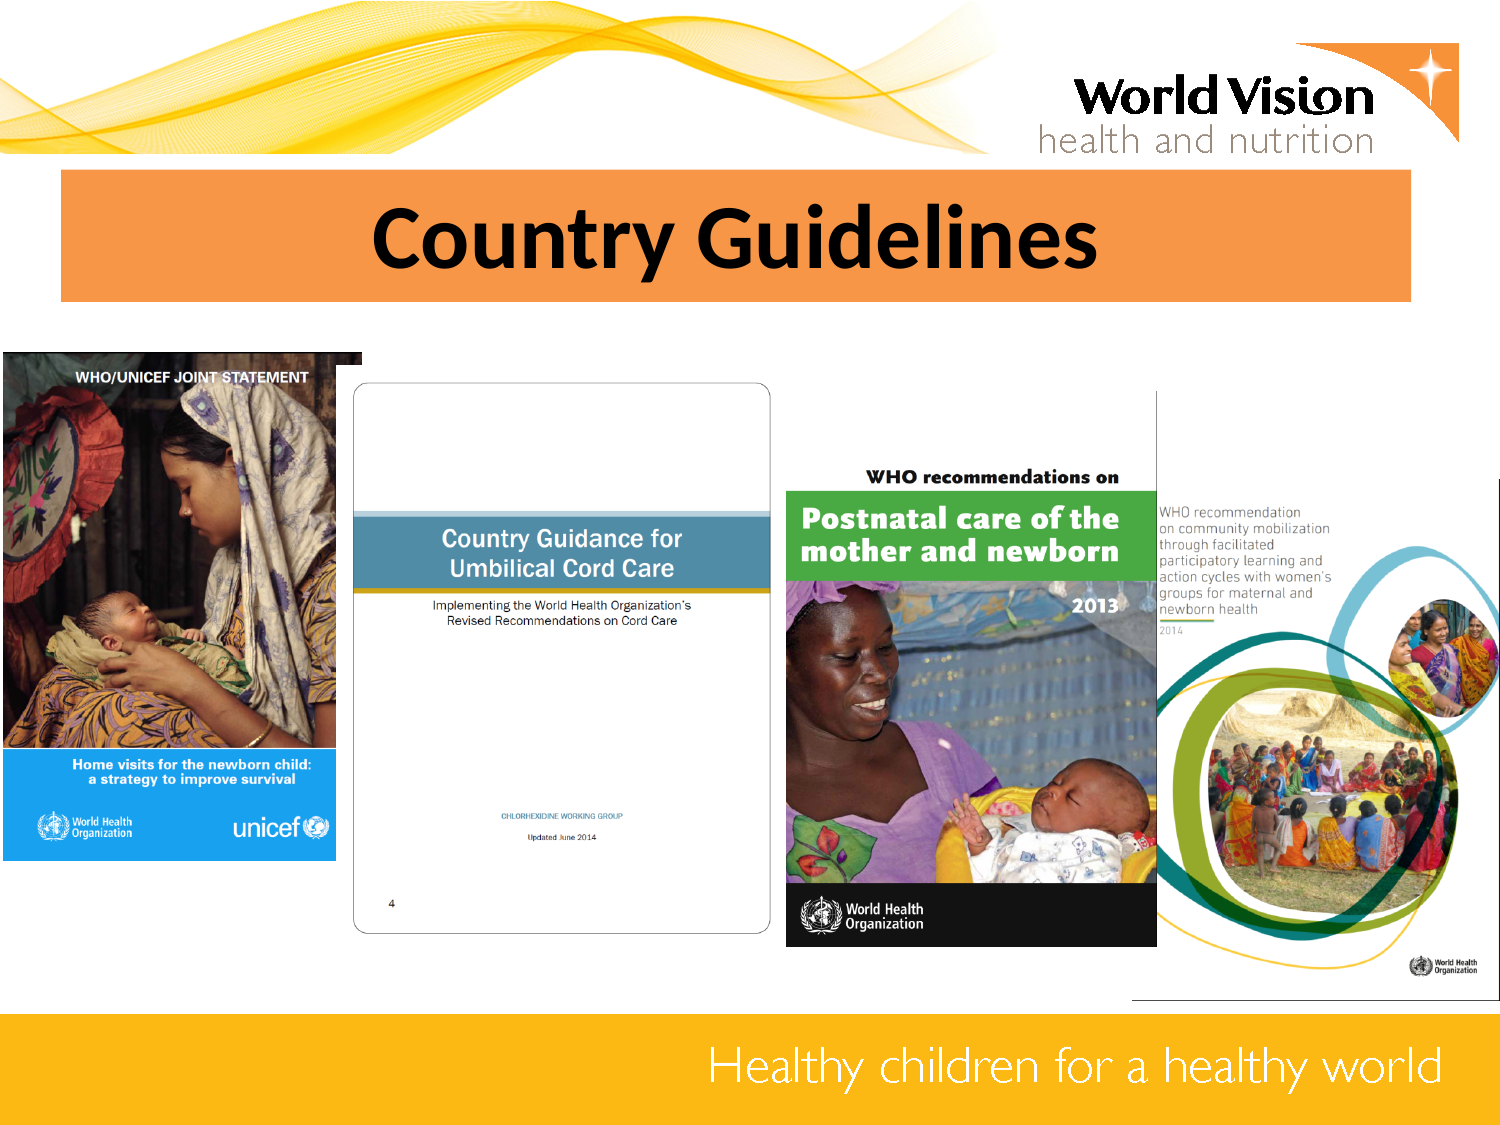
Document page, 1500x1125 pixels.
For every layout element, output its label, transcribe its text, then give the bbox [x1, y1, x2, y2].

picture [0, 1, 1500, 1125]
title Country Guidelines [61, 169, 1412, 302]
